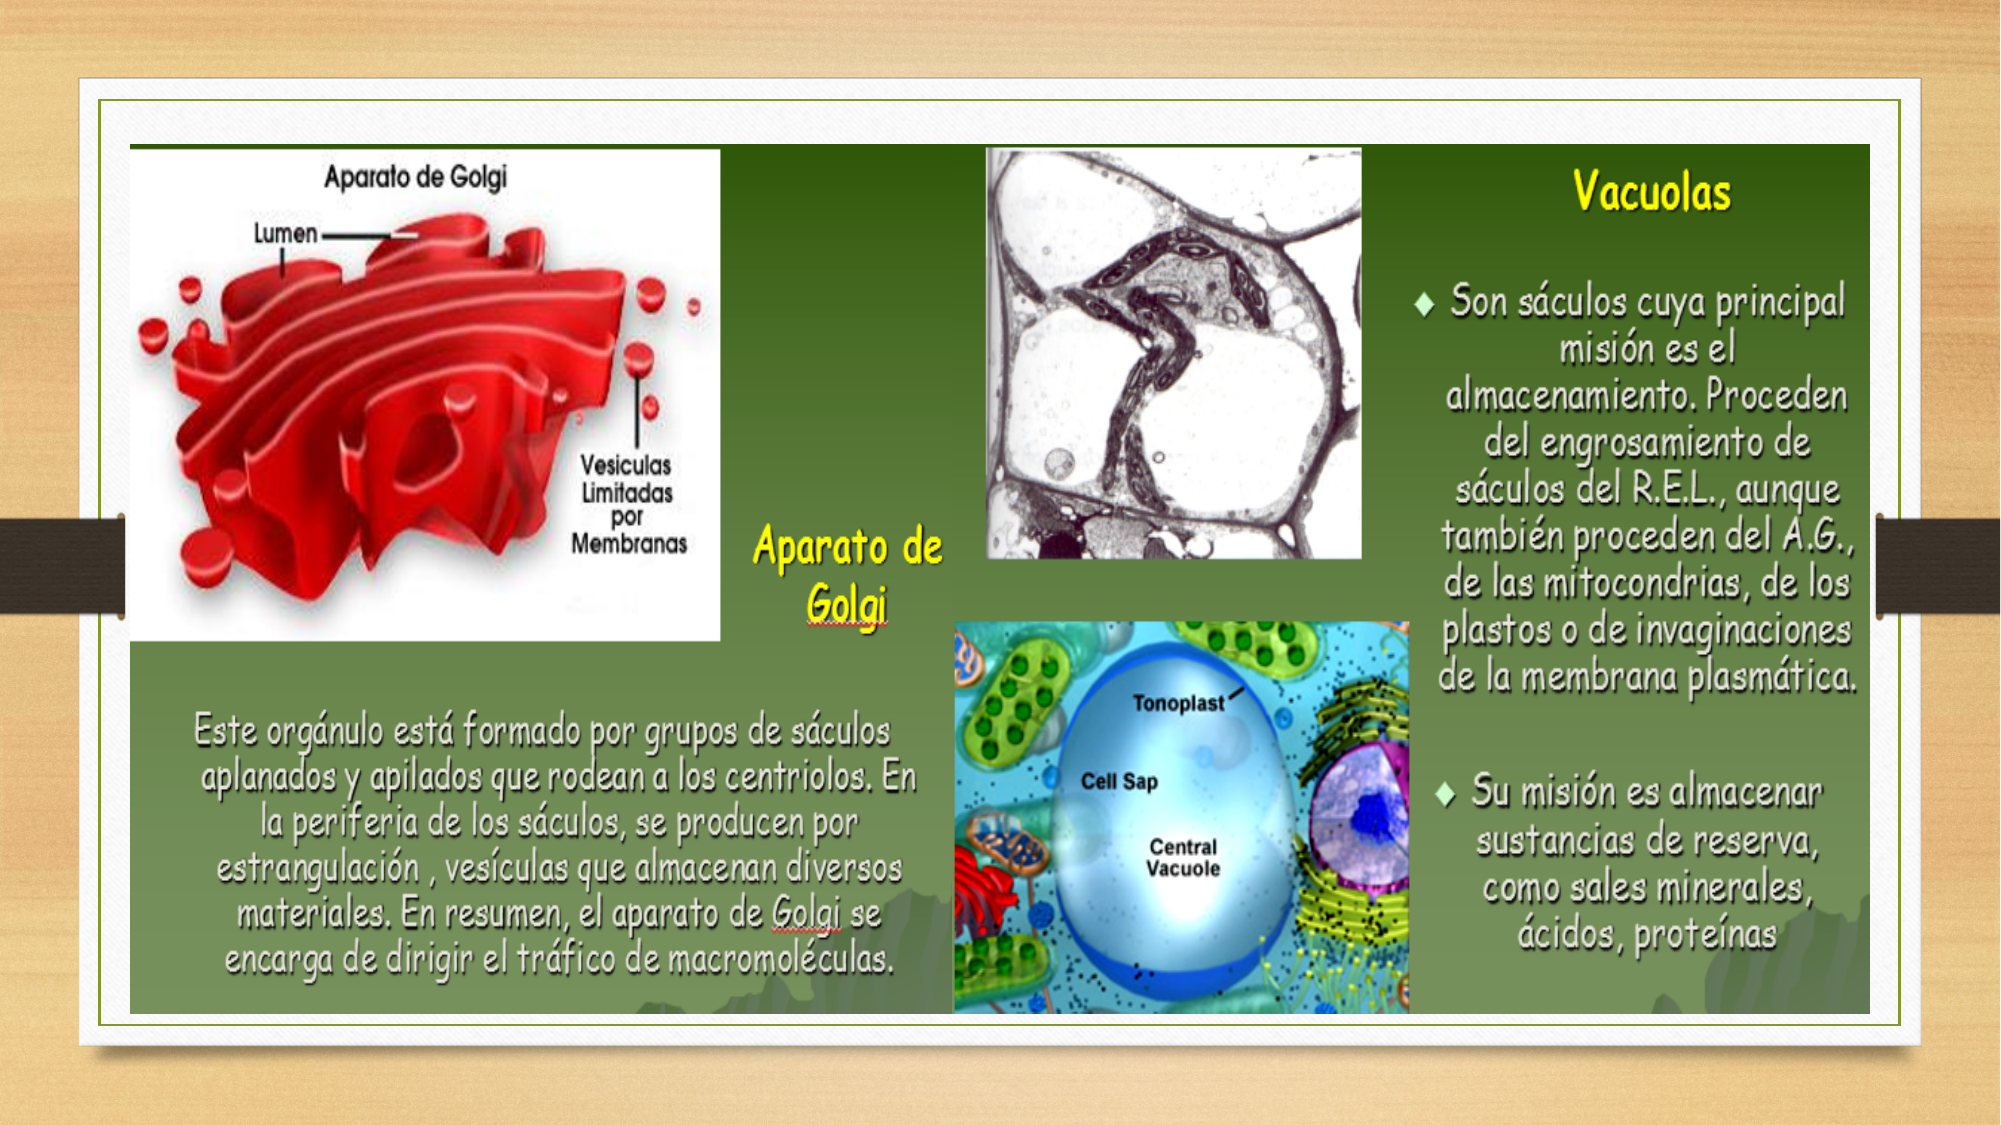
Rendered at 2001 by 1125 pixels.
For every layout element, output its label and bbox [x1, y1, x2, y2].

picture [0, 0, 2001, 1125]
list [129, 143, 952, 1015]
